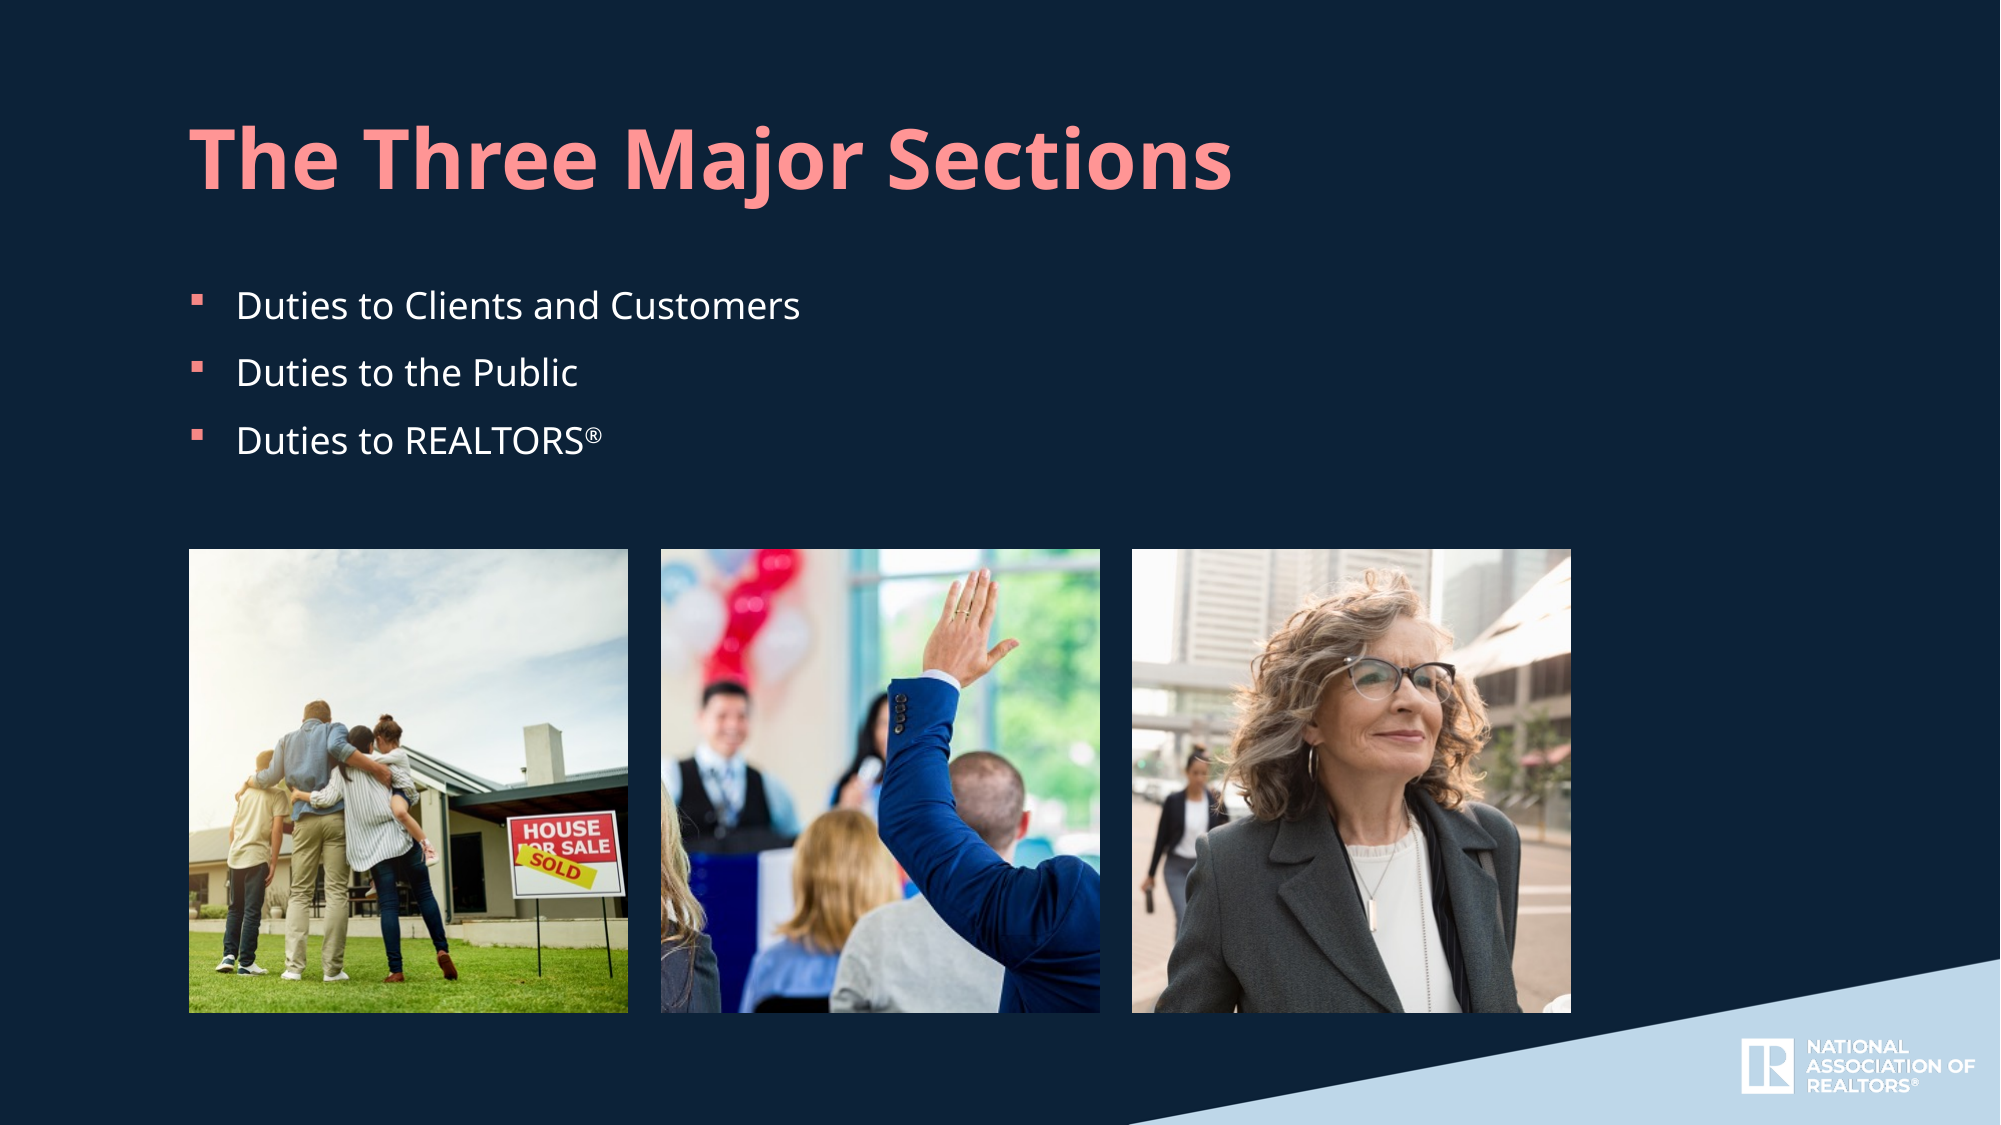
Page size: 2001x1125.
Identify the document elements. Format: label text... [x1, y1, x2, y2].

text_box Duties to Clients and Customers Duties to the Public Duties to REALTORS® [173, 251, 1445, 470]
text_box The Three Major Sections [173, 98, 1748, 214]
picture [0, 0, 2000, 1125]
